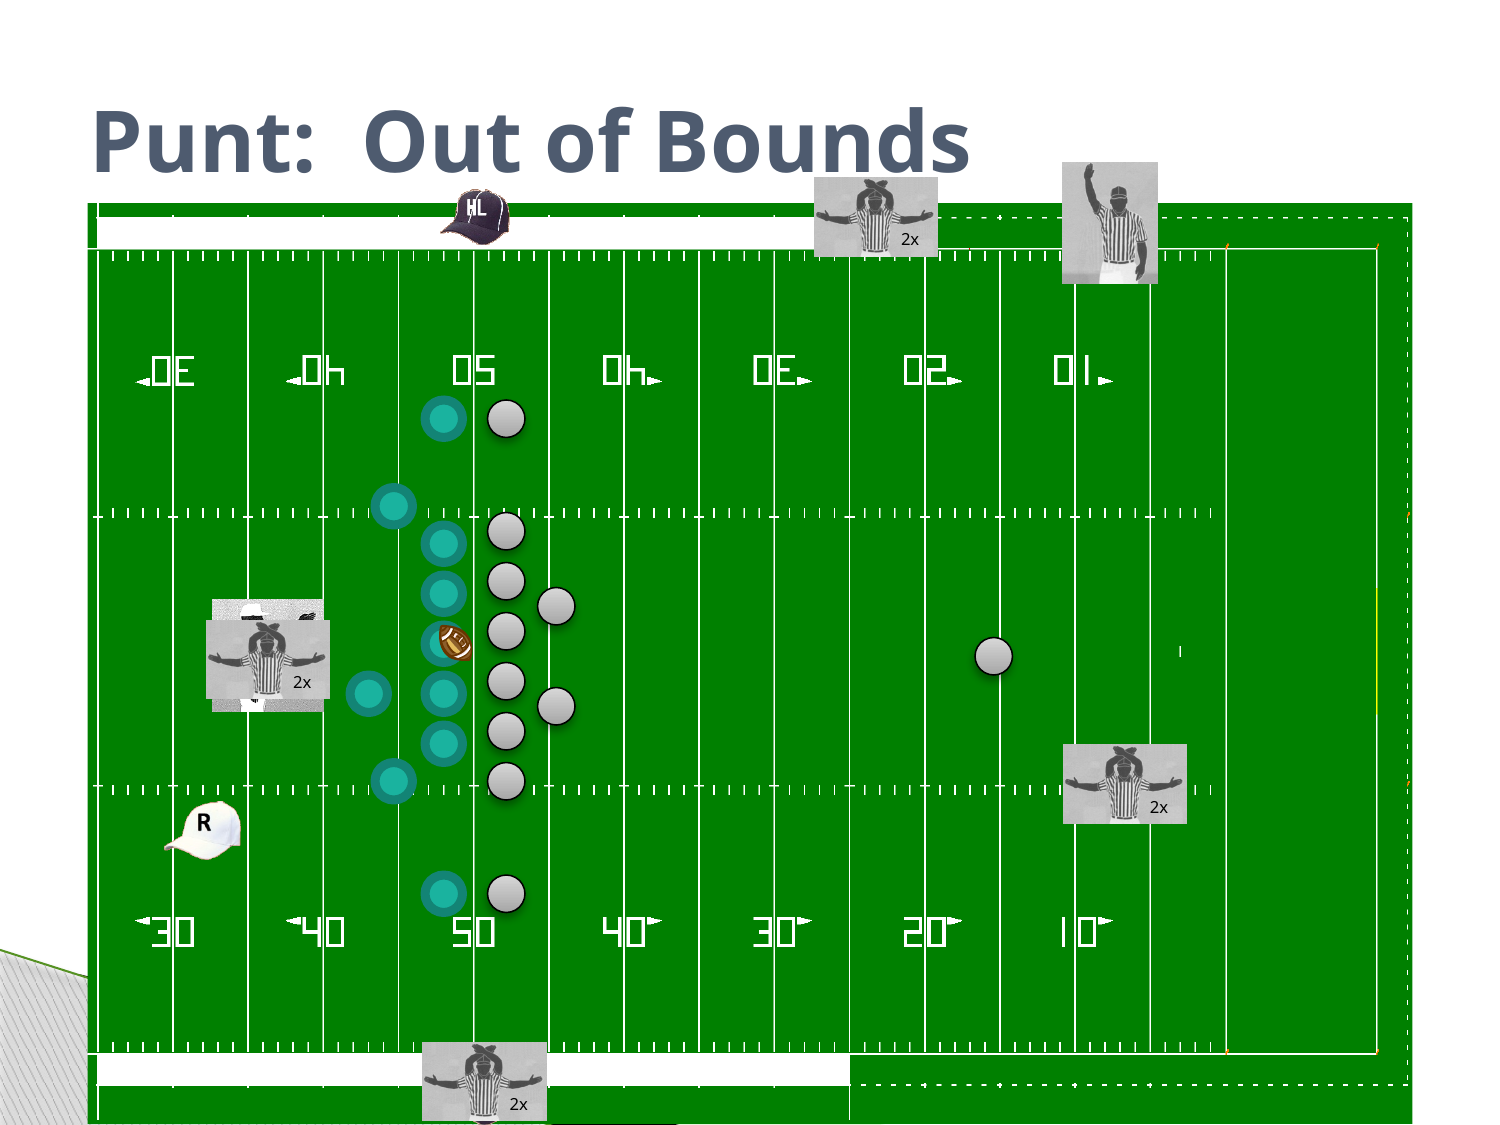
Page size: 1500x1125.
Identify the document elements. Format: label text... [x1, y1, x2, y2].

picture [212, 700, 324, 712]
picture [1062, 162, 1158, 285]
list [87, 196, 1413, 1124]
title Punt: Out of Bounds [75, 45, 1425, 233]
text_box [813, 176, 939, 258]
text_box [1062, 743, 1188, 825]
picture [436, 625, 475, 663]
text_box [0, 953, 81, 979]
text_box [421, 1041, 548, 1123]
text_box [78, 985, 84, 1125]
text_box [205, 619, 331, 700]
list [78, 979, 85, 985]
picture [440, 189, 510, 245]
picture [212, 599, 324, 619]
picture [162, 799, 241, 860]
